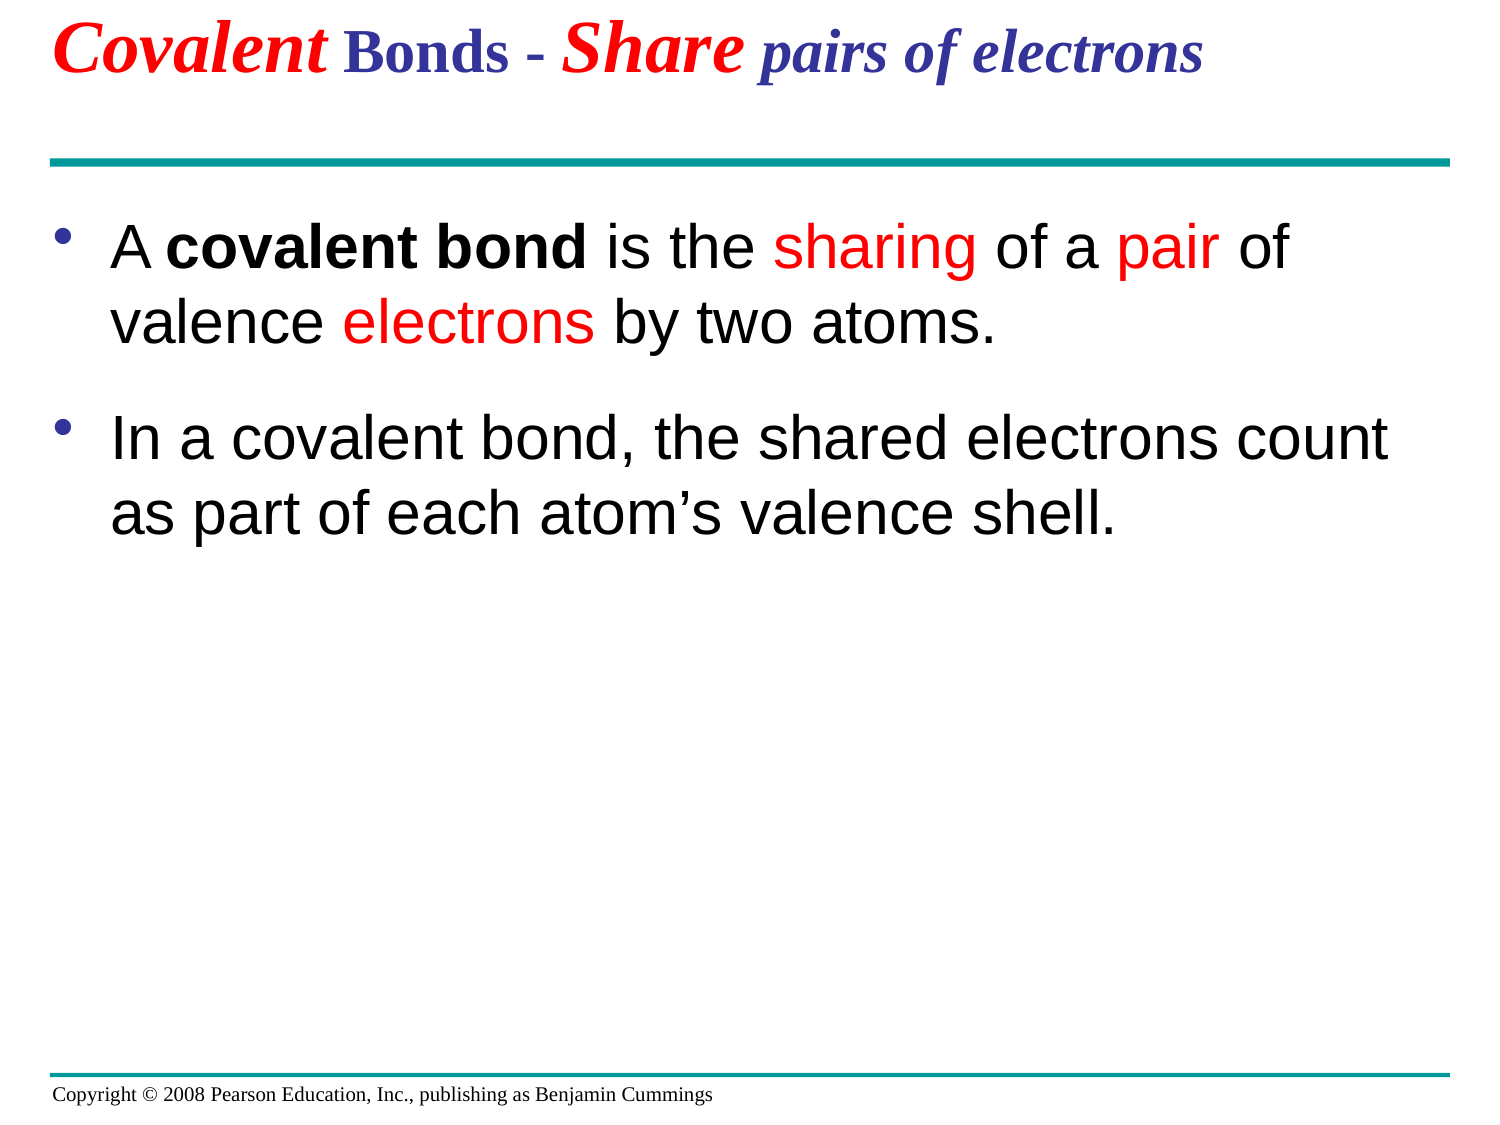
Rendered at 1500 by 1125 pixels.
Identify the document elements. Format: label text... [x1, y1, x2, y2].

title Covalent Bonds - Share pairs of electrons [37, 0, 1438, 125]
text_box Copyright © 2008 Pearson Education, Inc., publishing as Benjamin Cummings [37, 1072, 734, 1113]
list A covalent bond is the sharing of a pair of valence electrons by two atoms. In a covalent bond, the shared electrons count as part of each atom’s valence shell. [37, 198, 1438, 579]
